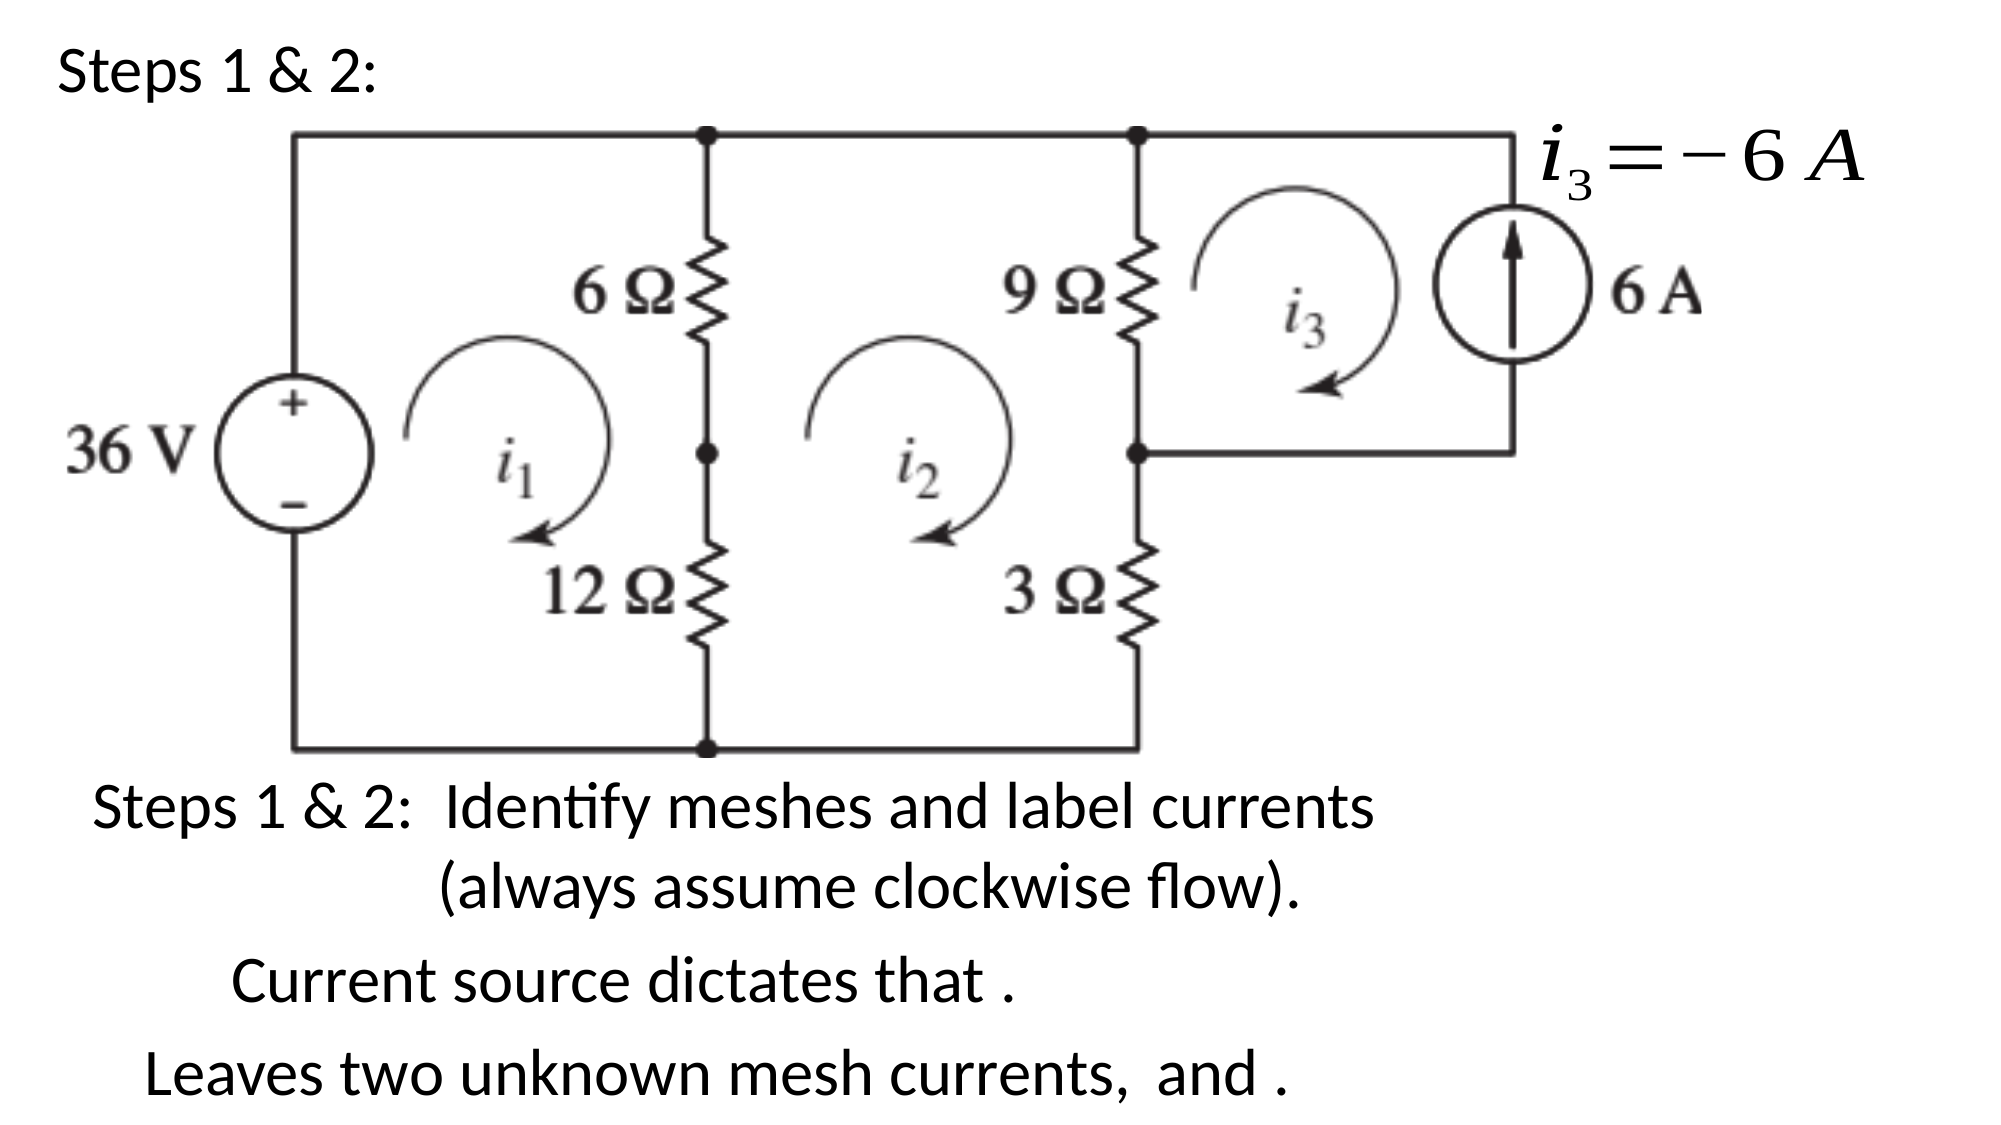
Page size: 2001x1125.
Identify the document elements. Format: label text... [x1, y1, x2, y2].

text_box Steps 1 & 2: [42, 17, 395, 113]
text_box Steps 1 & 2: Identify meshes and label currents (always assume clockwise flow). [77, 758, 1407, 929]
picture [66, 126, 1702, 758]
